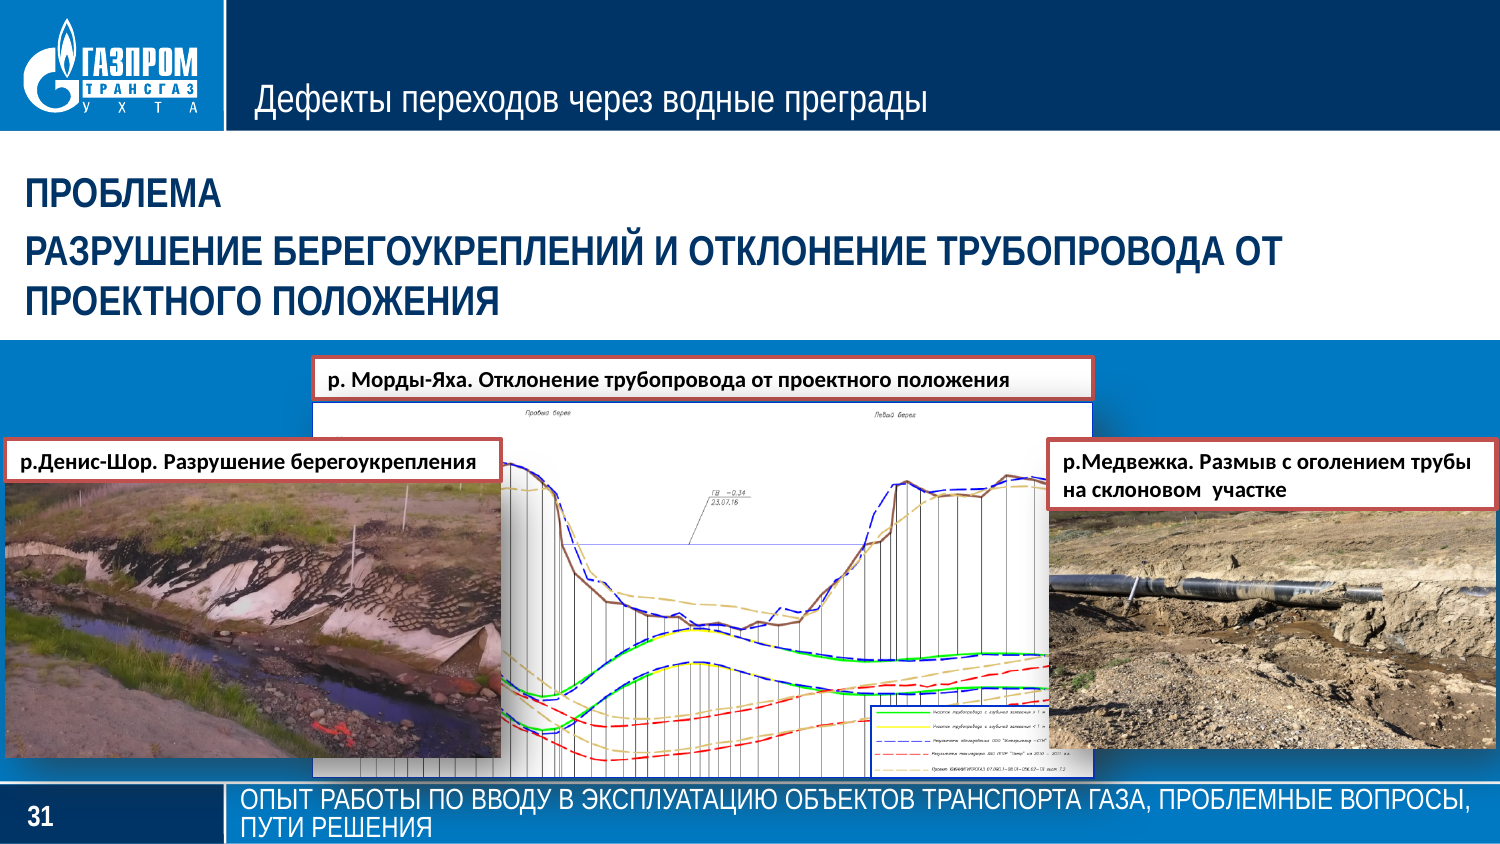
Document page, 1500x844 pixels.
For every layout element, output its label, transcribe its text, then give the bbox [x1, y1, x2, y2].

list Опыт работы по вводу в эксплуатацию объектов транспорта газа, проблемные вопросы, пути решения [240, 779, 1500, 844]
picture [1049, 469, 1496, 750]
picture [5, 479, 501, 759]
text_box р. Морды-Яха. Отклонение трубопровода от проектного положения [311, 355, 1095, 398]
text_box р.Медвежка. Размыв с оголением трубы на склоновом участке [1098, 437, 1499, 473]
text_box р.Денис-Шор. Разрушение берегоукрепления [3, 437, 307, 479]
list ПРОБЛЕМА РАЗРУШЕНИЕ БЕРЕГОУКРЕПЛЕНИЙ И ОТКЛОНЕНИЕ ТРУБОПРОВОДА ОТ ПРОЕКТНОГО ПОЛОЖЕНИЯ [24, 149, 1473, 341]
title Дефекты переходов через водные преграды [254, 12, 1456, 121]
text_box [312, 401, 1094, 779]
